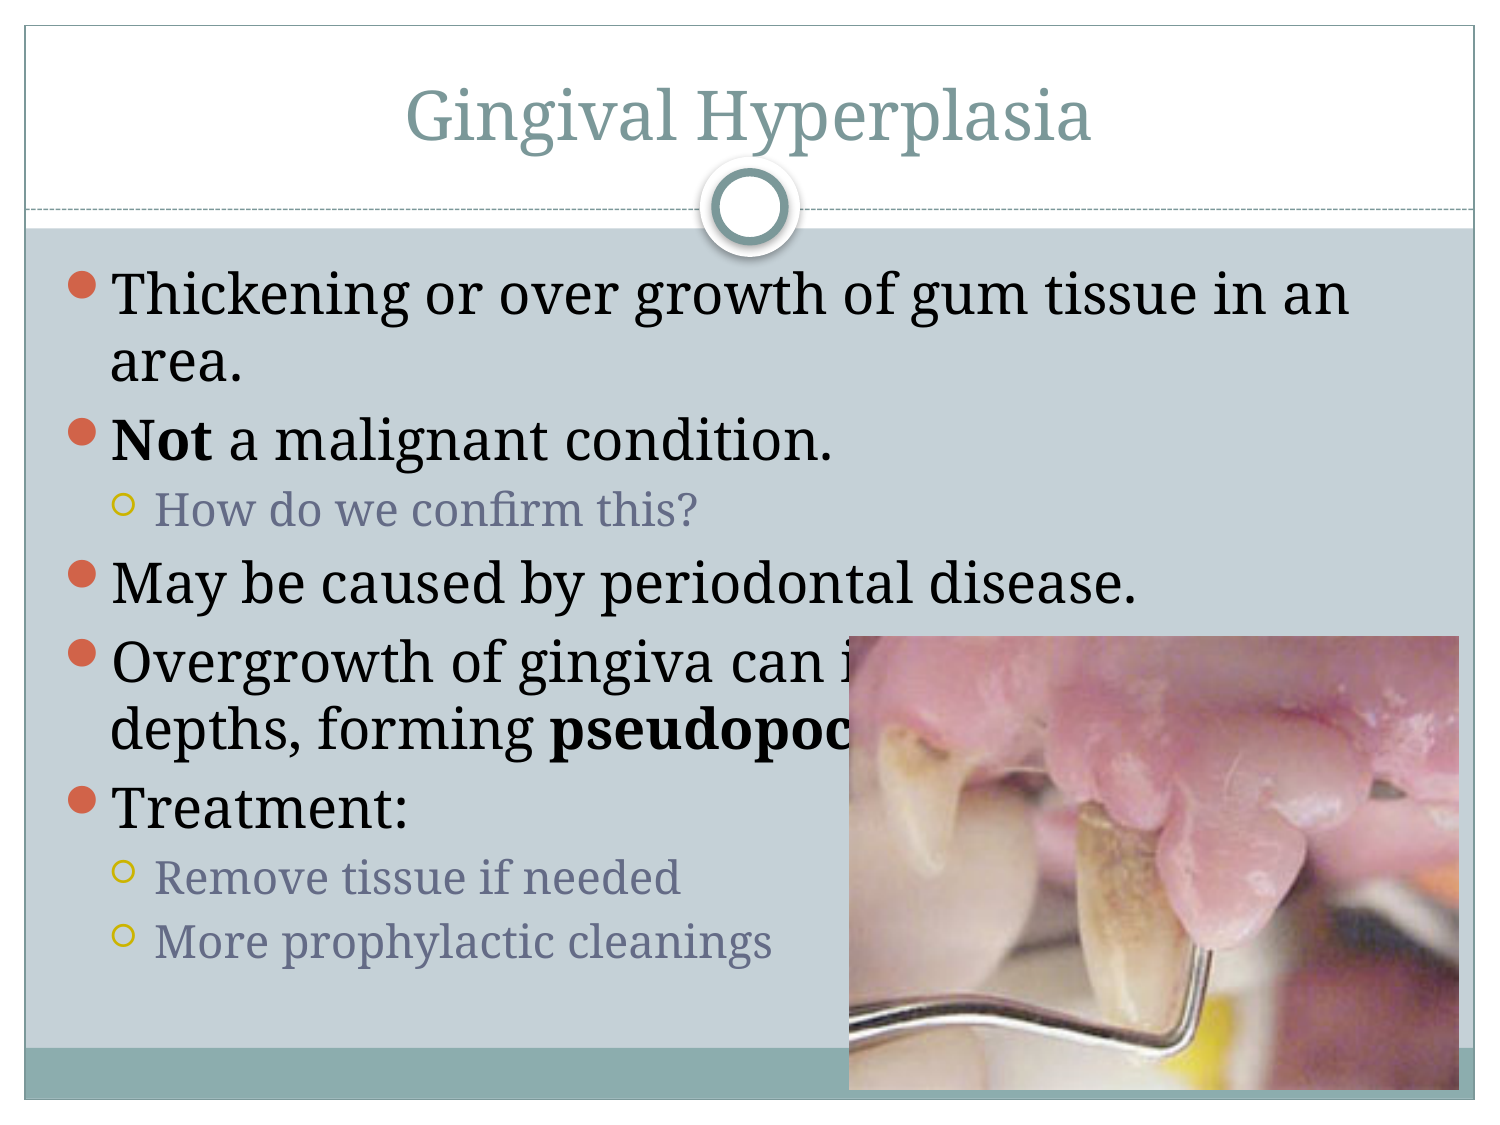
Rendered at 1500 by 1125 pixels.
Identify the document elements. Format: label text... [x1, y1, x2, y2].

picture [849, 636, 1459, 1090]
title Gingival Hyperplasia [49, 37, 1450, 162]
list Thickening or over growth of gum tissue in an area. Not a malignant condition. How do we confirm this? May be caused by periodontal disease. Overgrowth of gingiva can increase sulcus depths, forming pseudopockets. Treatment: Remove tissue if needed More prophylactic cleanings [49, 250, 1445, 1001]
